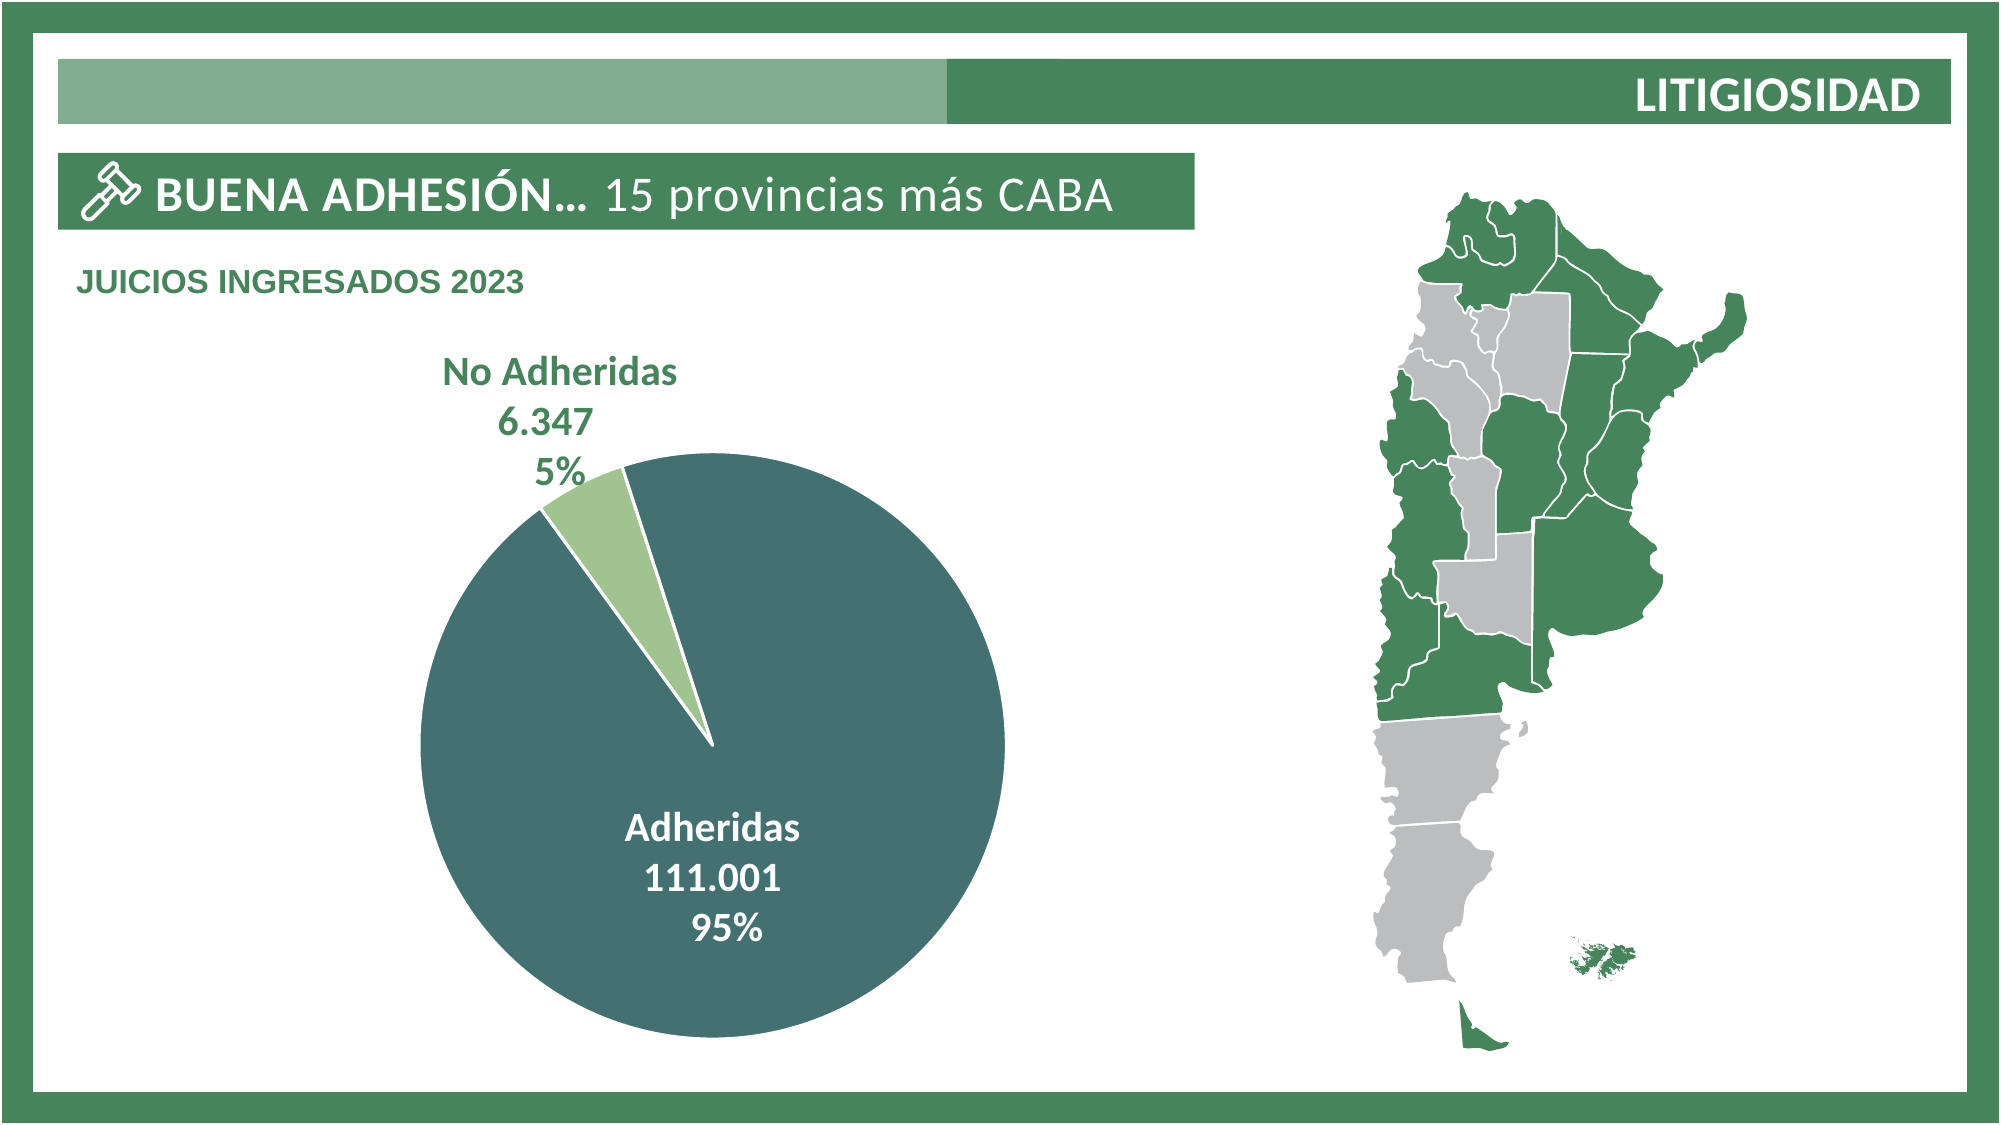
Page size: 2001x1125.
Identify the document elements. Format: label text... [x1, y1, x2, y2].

text_box JUICIOS INGRESADOS 2023 [61, 252, 540, 308]
text_box [81, 161, 142, 222]
chart [323, 439, 1102, 1052]
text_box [58, 58, 1951, 124]
text_box [17, 17, 1984, 1108]
text_box No Adheridas 6.347 5% [381, 336, 739, 439]
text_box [1372, 192, 1750, 1052]
